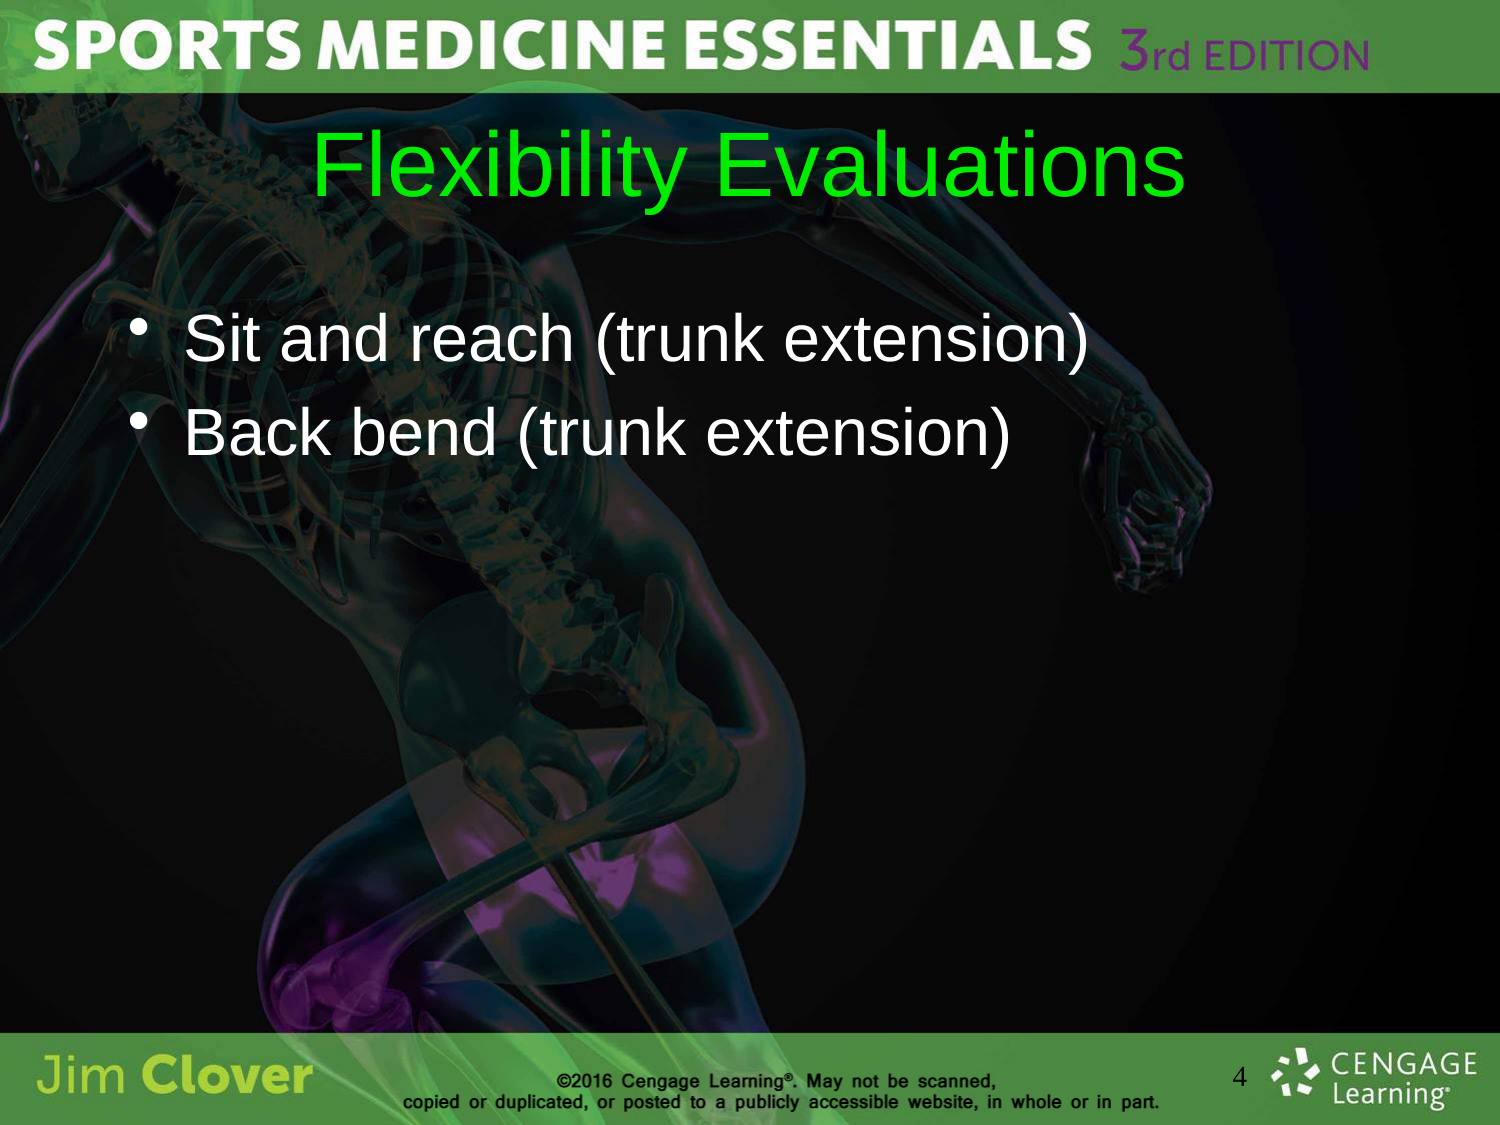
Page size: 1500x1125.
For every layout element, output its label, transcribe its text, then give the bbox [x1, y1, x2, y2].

picture [0, 0, 1500, 1125]
title Flexibility Evaluations [112, 104, 1388, 255]
list Sit and reach (trunk extension) Back bend (trunk extension) [112, 287, 1388, 963]
slide_number 4 [950, 1050, 1263, 1125]
